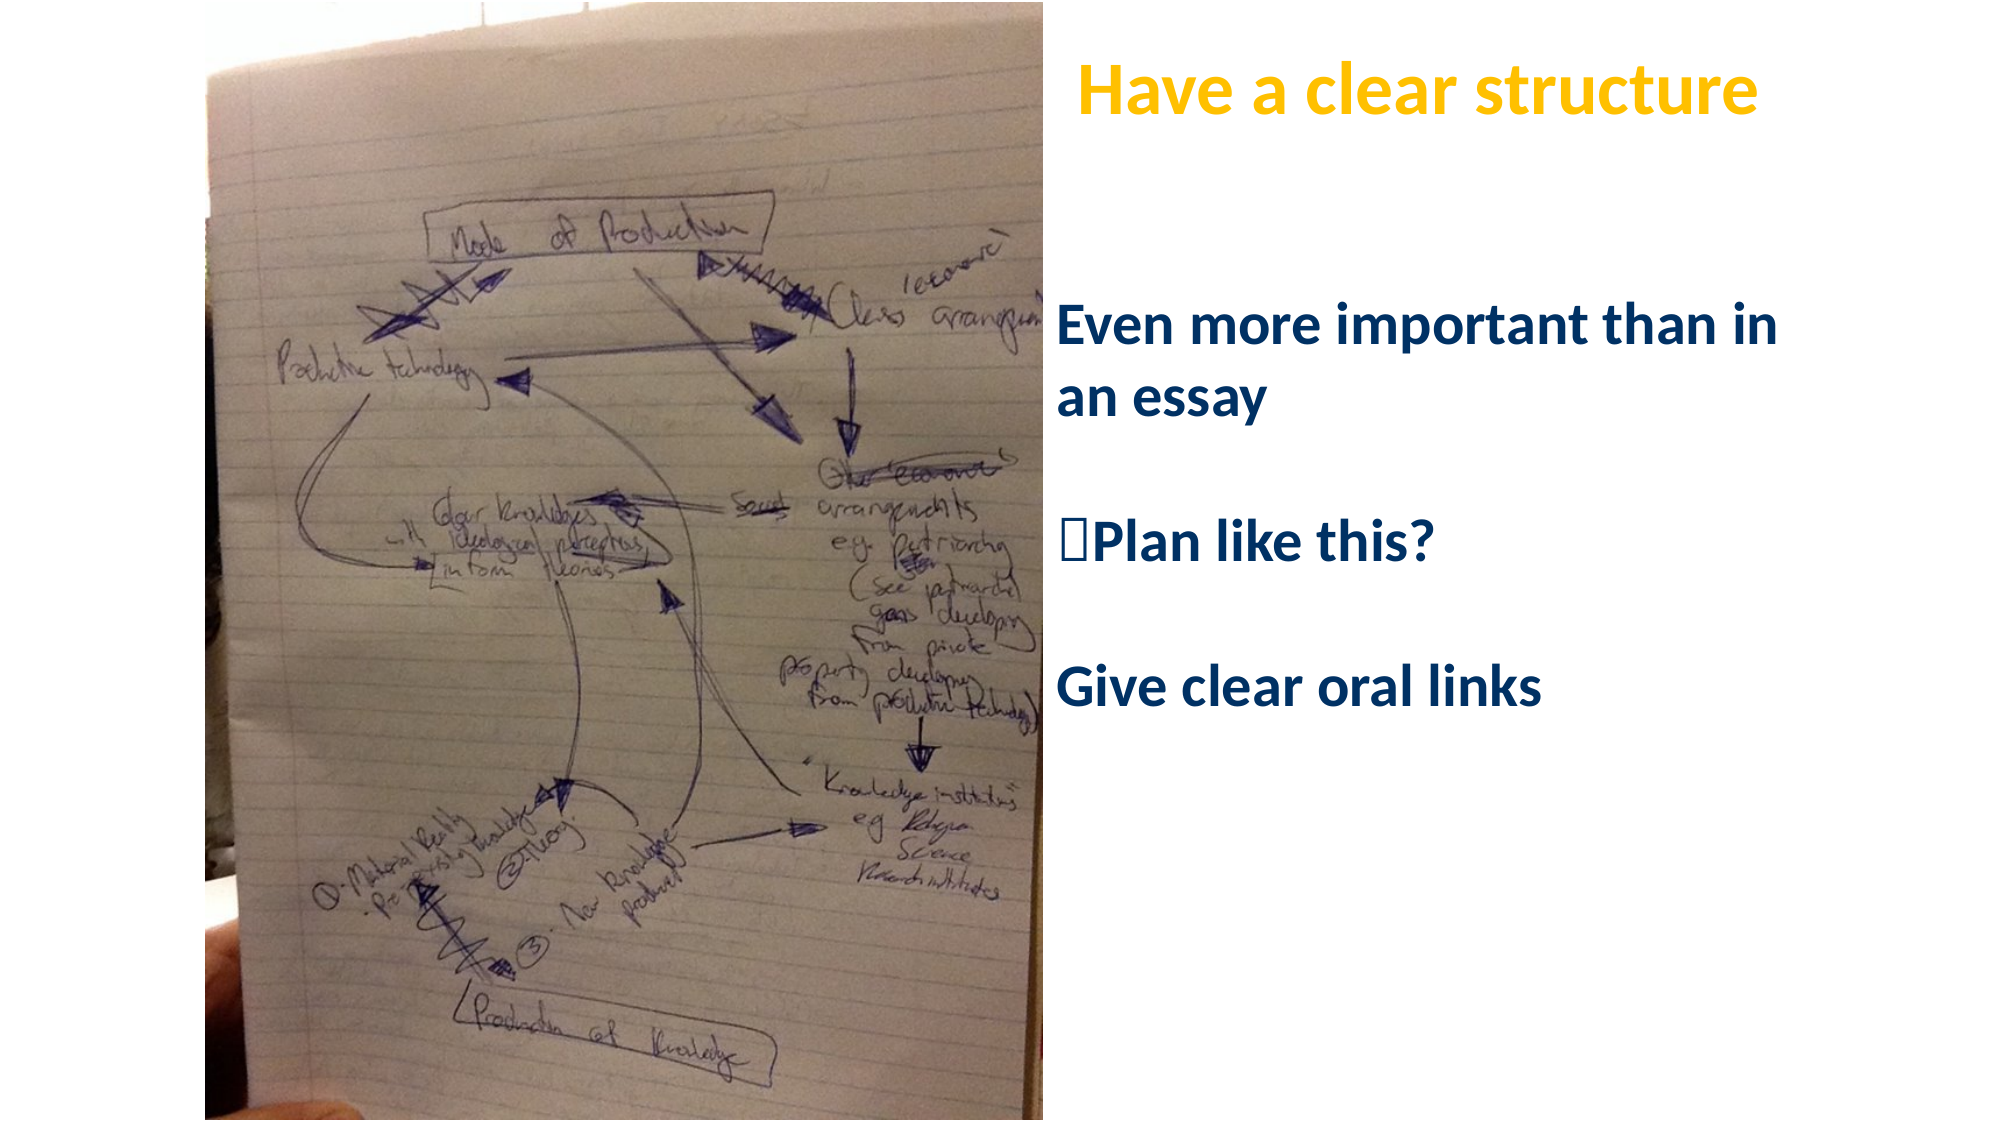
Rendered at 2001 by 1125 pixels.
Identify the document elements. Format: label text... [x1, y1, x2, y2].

text_box Have a clear structure Even more important than in an essay Plan like this? Give clear oral links [1049, 32, 1795, 889]
picture [204, 2, 1044, 1120]
